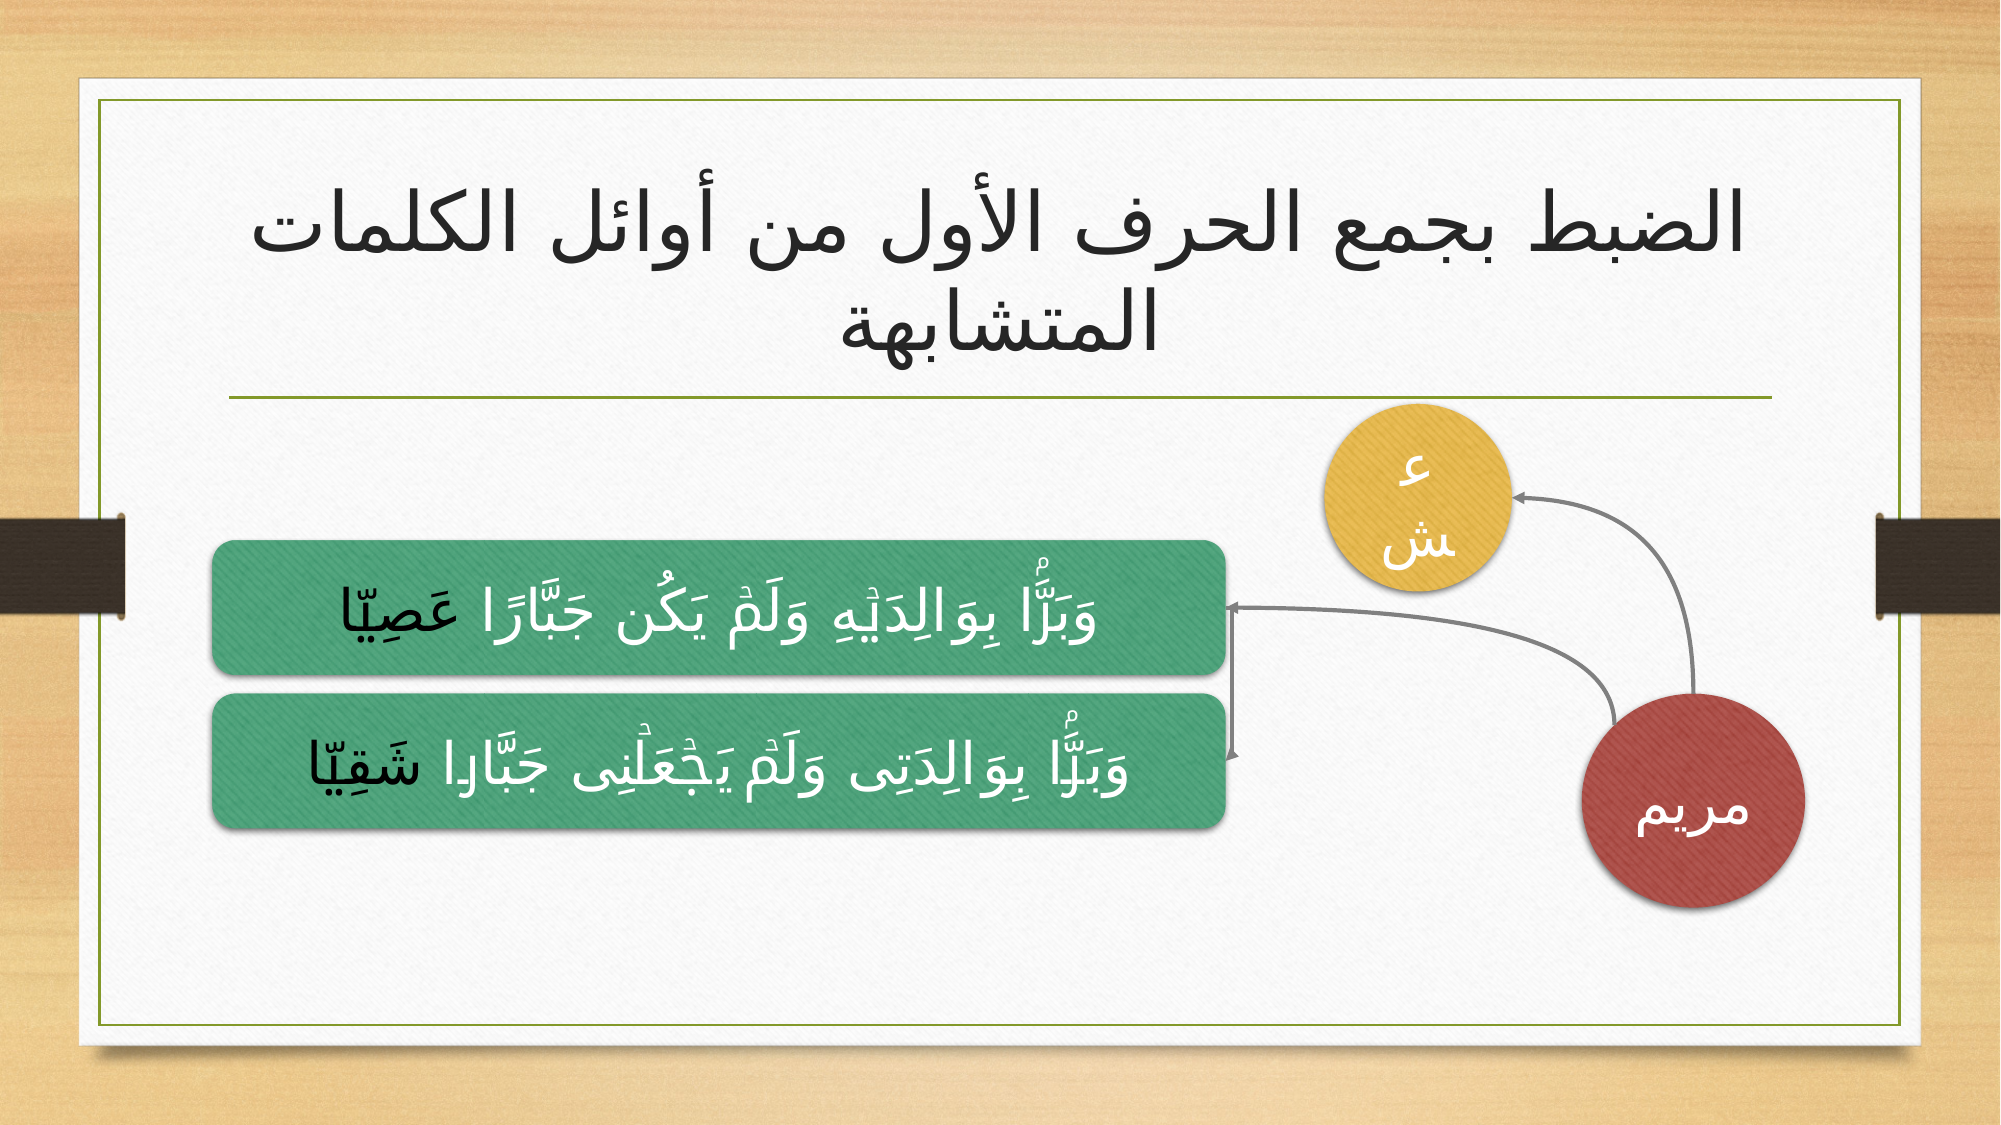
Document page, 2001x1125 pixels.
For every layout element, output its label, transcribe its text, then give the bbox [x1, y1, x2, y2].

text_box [1324, 403, 1694, 694]
text_box مريم [1581, 693, 1806, 908]
title الضبط بجمع الحرف الأول من أوائل الكلمات المتشابهة [212, 161, 1788, 375]
picture [0, 0, 2001, 1125]
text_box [212, 607, 1228, 829]
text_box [212, 540, 1615, 726]
